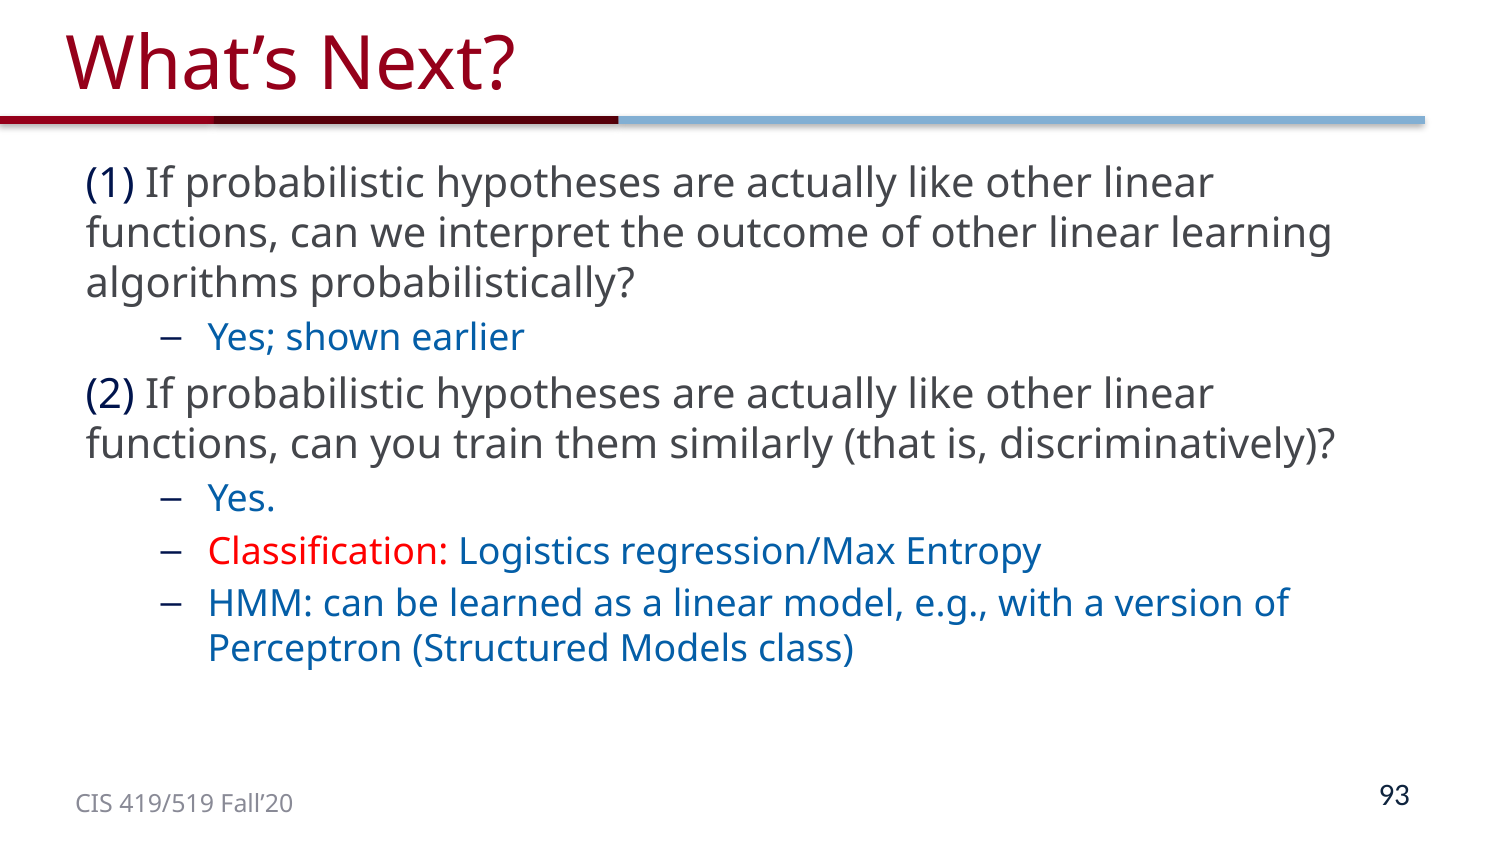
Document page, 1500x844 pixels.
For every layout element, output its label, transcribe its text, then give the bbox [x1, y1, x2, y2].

title What’s Next? [50, 2, 1401, 117]
list (1) If probabilistic hypotheses are actually like other linear functions, can we interpret the outcome of other linear learning algorithms probabilistically? Yes; shown earlier (2) If probabilistic hypotheses are actually like other linear functions, can you train them similarly (that is, discriminatively)? Yes. Classification: Logistics regression/Max Entropy HMM: can be learned as a linear model, e.g., with a version of Perceptron (Structured Models class) [70, 148, 1421, 754]
slide_number 93 [1074, 770, 1425, 816]
